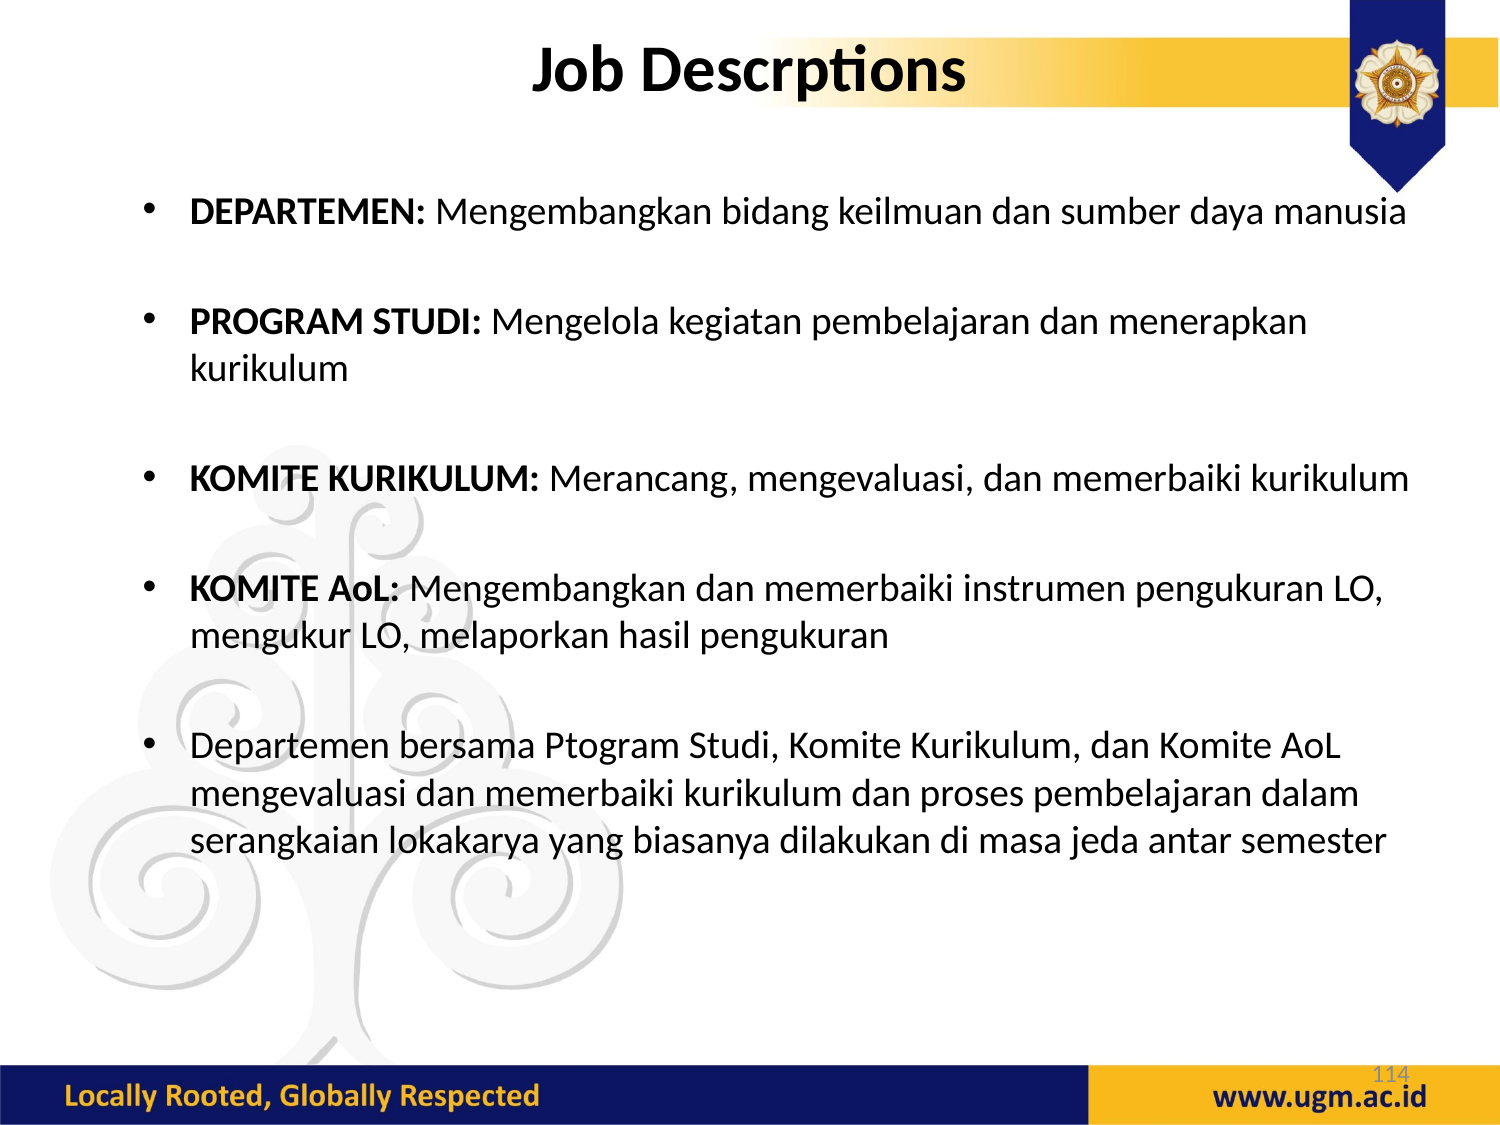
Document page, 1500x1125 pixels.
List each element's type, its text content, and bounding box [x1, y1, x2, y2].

list DEPARTEMEN: Mengembangkan bidang keilmuan dan sumber daya manusia PROGRAM STUDI: Mengelola kegiatan pembelajaran dan menerapkan kurikulum KOMITE KURIKULUM: Merancang, mengevaluasi, dan memerbaiki kurikulum KOMITE AoL: Mengembangkan dan memerbaiki instrumen pengukuran LO, mengukur LO, melaporkan hasil pengukuran Departemen bersama Ptogram Studi, Komite Kurikulum, dan Komite AoL mengevaluasi dan memerbaiki kurikulum dan proses pembelajaran dalam serangkaian lokakarya yang biasanya dilakukan di masa jeda antar semester [127, 177, 1425, 1005]
slide_number 114 [1074, 1042, 1425, 1103]
title Job Descrptions [75, 29, 1425, 100]
picture [0, 0, 1500, 1125]
